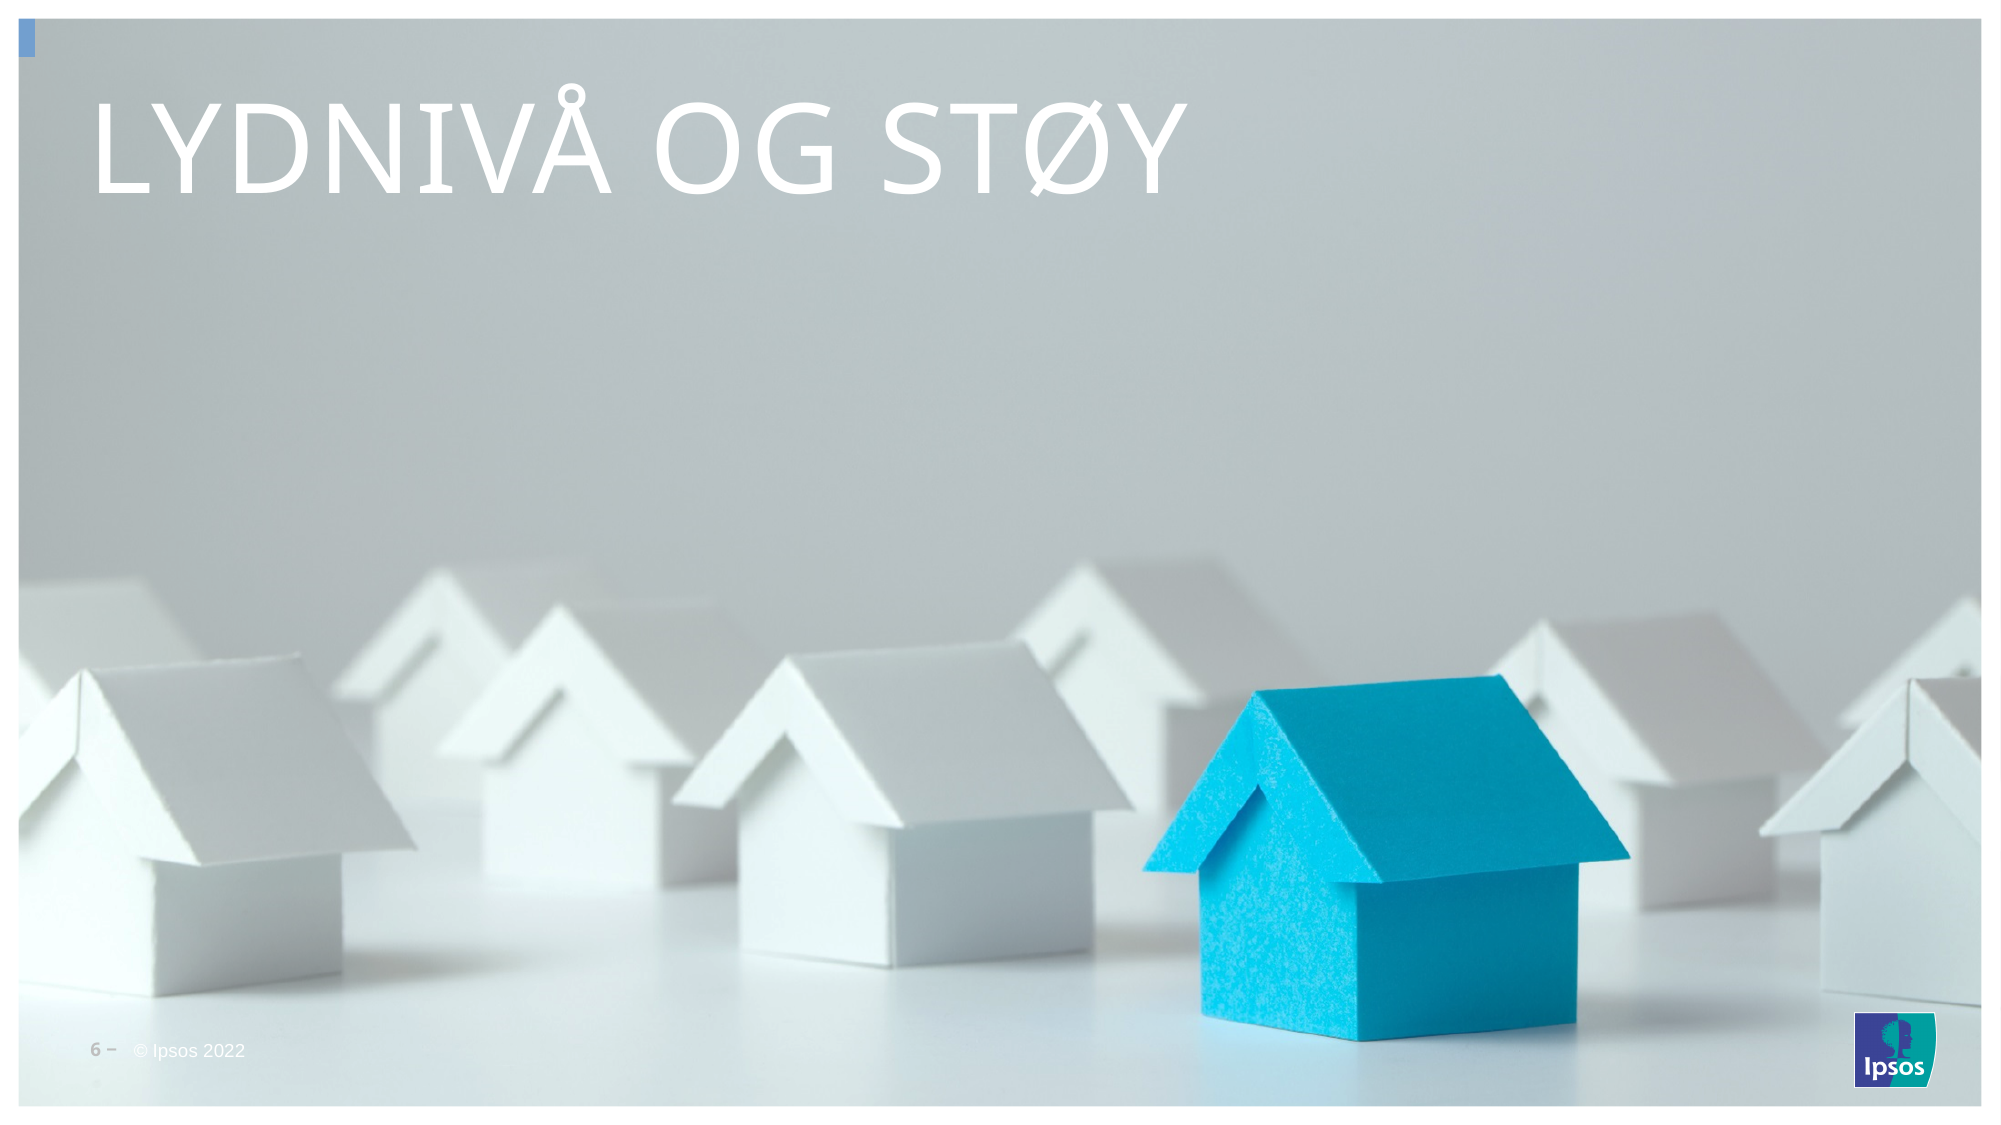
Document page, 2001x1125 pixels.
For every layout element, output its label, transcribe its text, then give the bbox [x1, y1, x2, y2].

slide_number 6 ‒ [62, 1020, 122, 1081]
title LYDNIVÅ OG STØY [75, 89, 1315, 350]
picture [19, 19, 1981, 1106]
